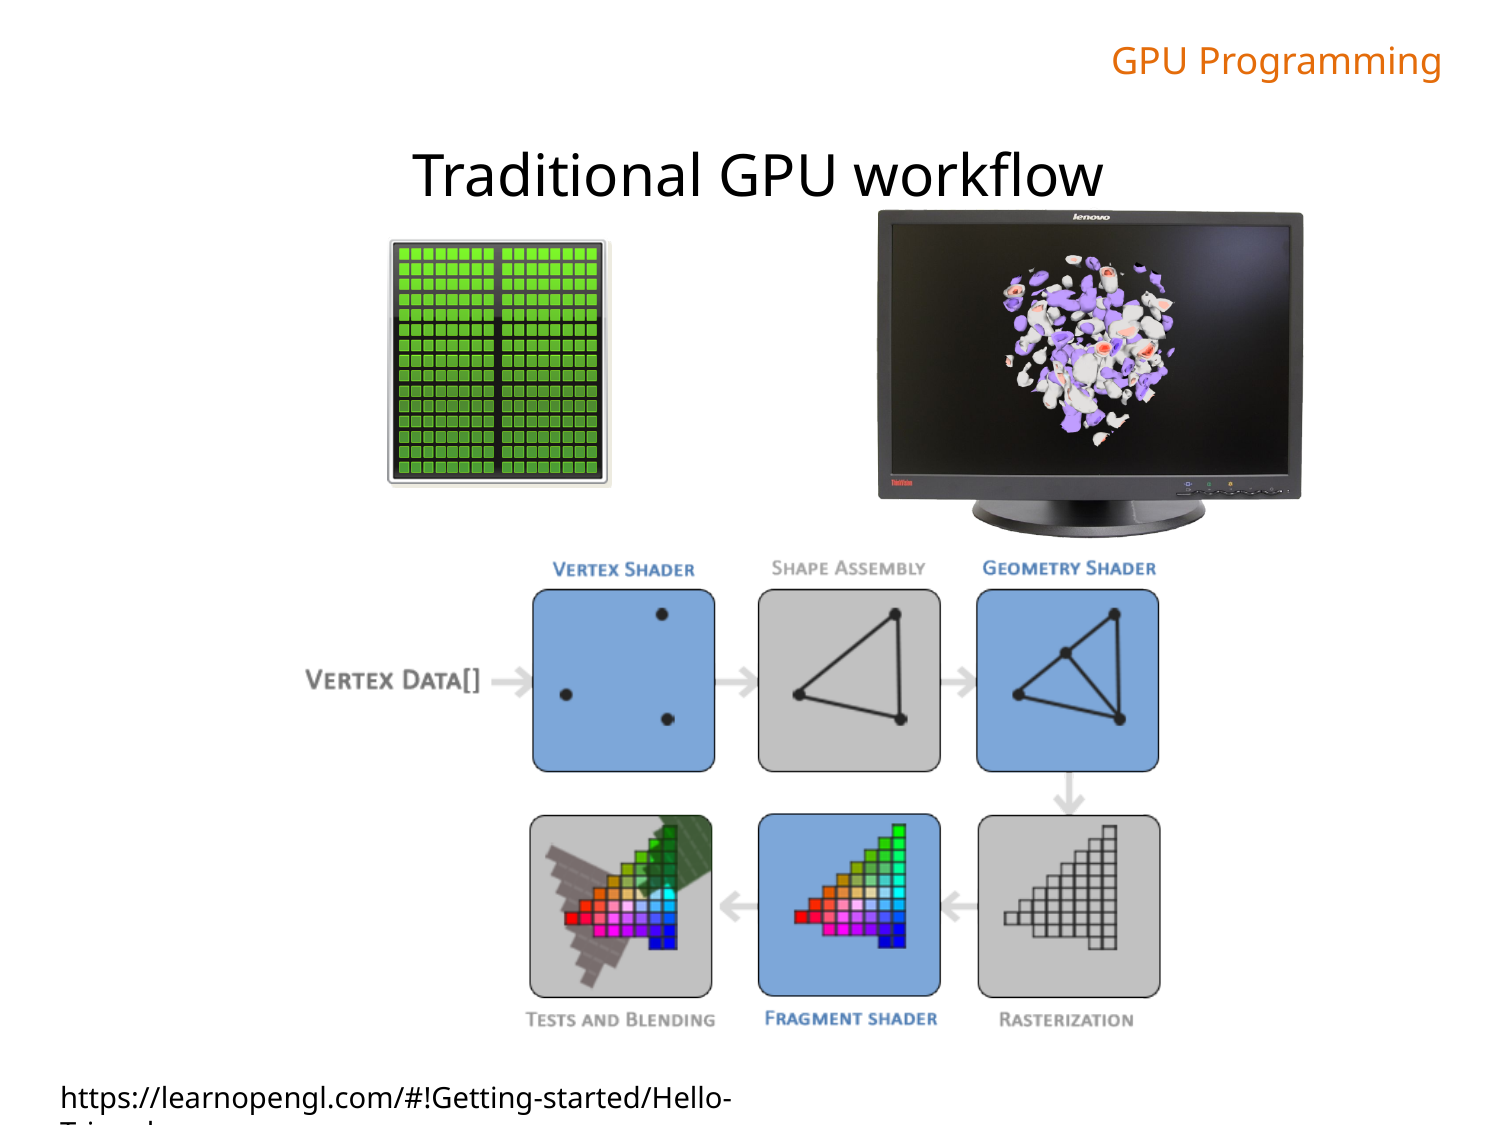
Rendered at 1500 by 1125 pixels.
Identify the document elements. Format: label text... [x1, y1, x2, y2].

text_box GPU Programming [782, 29, 1458, 90]
text_box https://learnopengl.com/#!Getting-started/Hello-Triangle [45, 1072, 783, 1125]
picture [282, 183, 1312, 1048]
text_box Traditional GPU workflow [240, 60, 1291, 216]
picture [387, 236, 609, 484]
